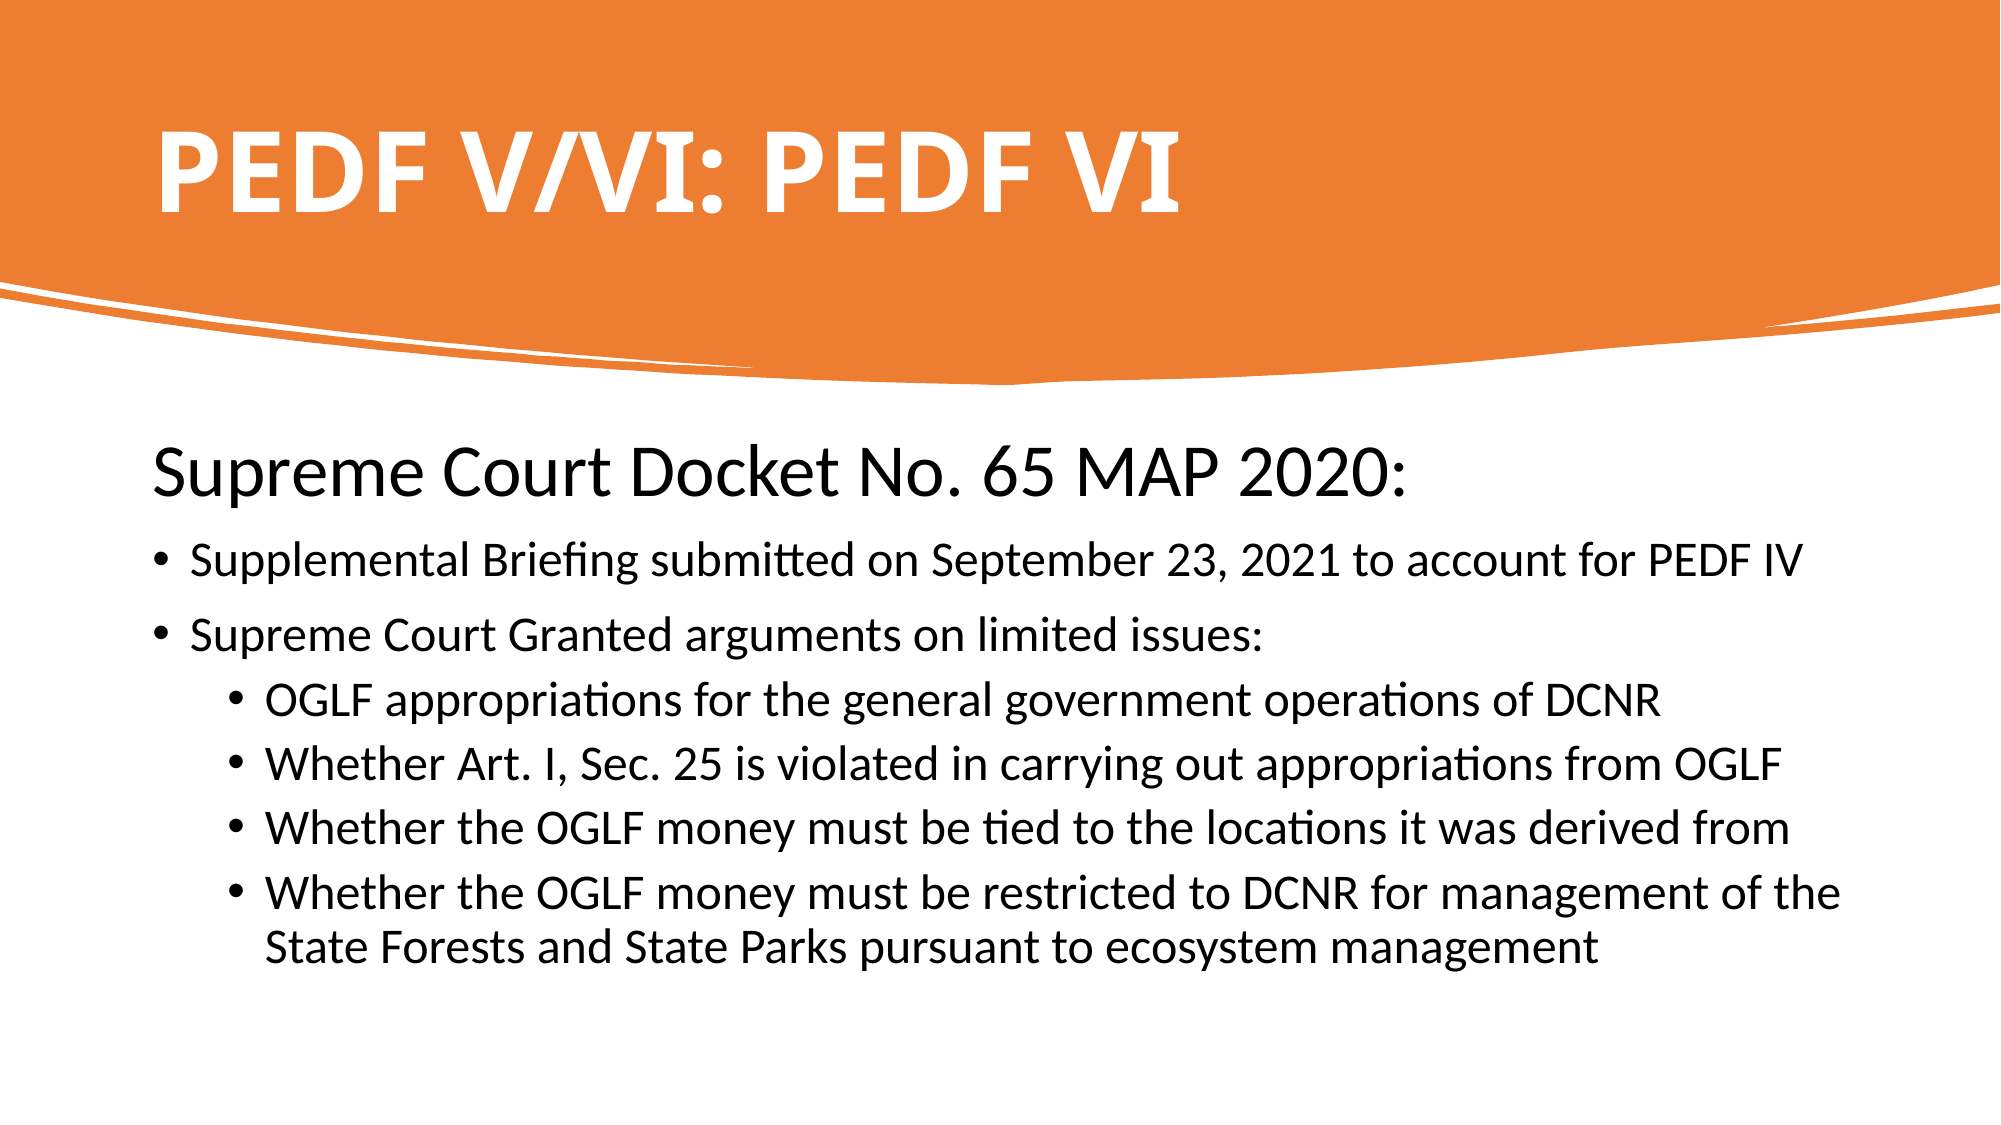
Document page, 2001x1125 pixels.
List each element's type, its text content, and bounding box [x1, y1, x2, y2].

text_box [1785, 286, 2000, 325]
title PEDF V/VI: PEDF VI [137, 65, 1863, 287]
text_box [0, 0, 2000, 386]
list Supreme Court Docket No. 65 MAP 2020: Supplemental Briefing submitted on September 23, 2021 to account for PEDF IV Supreme Court Granted arguments on limited issues: OGLF appropriations for the general government operations of DCNR Whether Art. I, Sec. 25 is violated in carrying out appropriations from OGLF Whether the OGLF money must be tied to the locations it was derived from Whether the OGLF money must be restricted to DCNR for management of the State Forests and State Parks pursuant to ecosystem management [137, 424, 1863, 1014]
text_box [0, 283, 699, 365]
text_box [0, 298, 2000, 1125]
